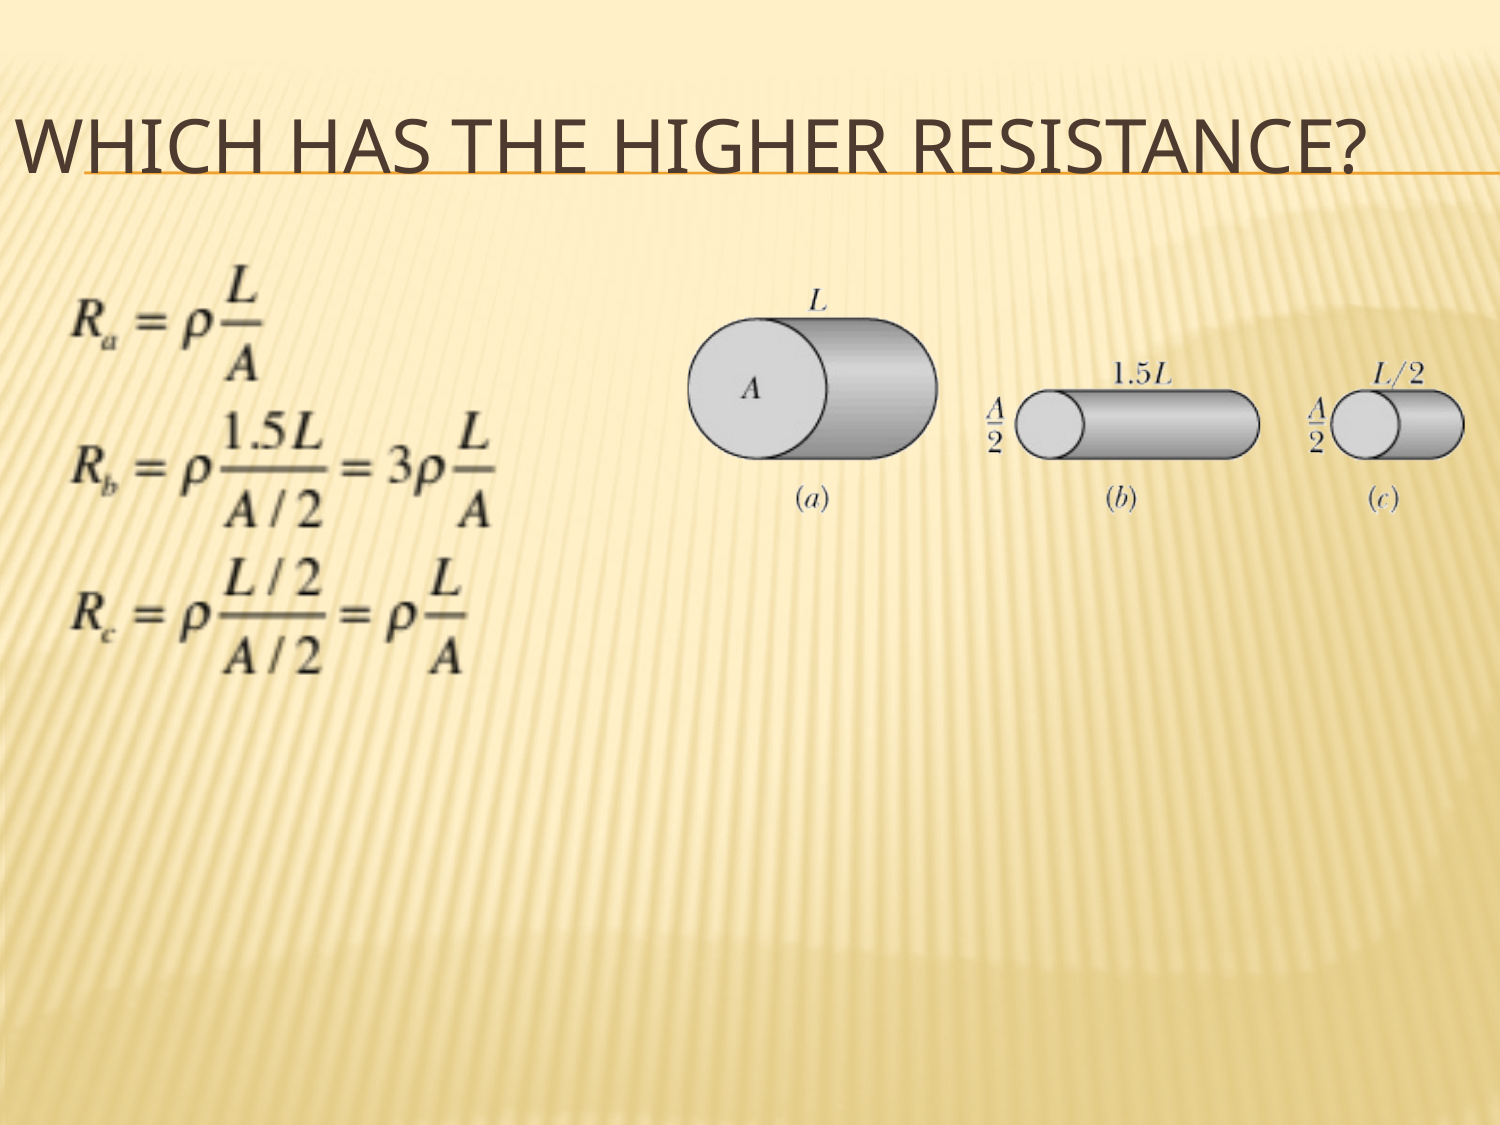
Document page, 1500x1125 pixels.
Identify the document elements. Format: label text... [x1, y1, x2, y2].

title Which has the higher resistance? [0, 75, 1463, 213]
picture [687, 281, 1465, 527]
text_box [62, 249, 501, 679]
